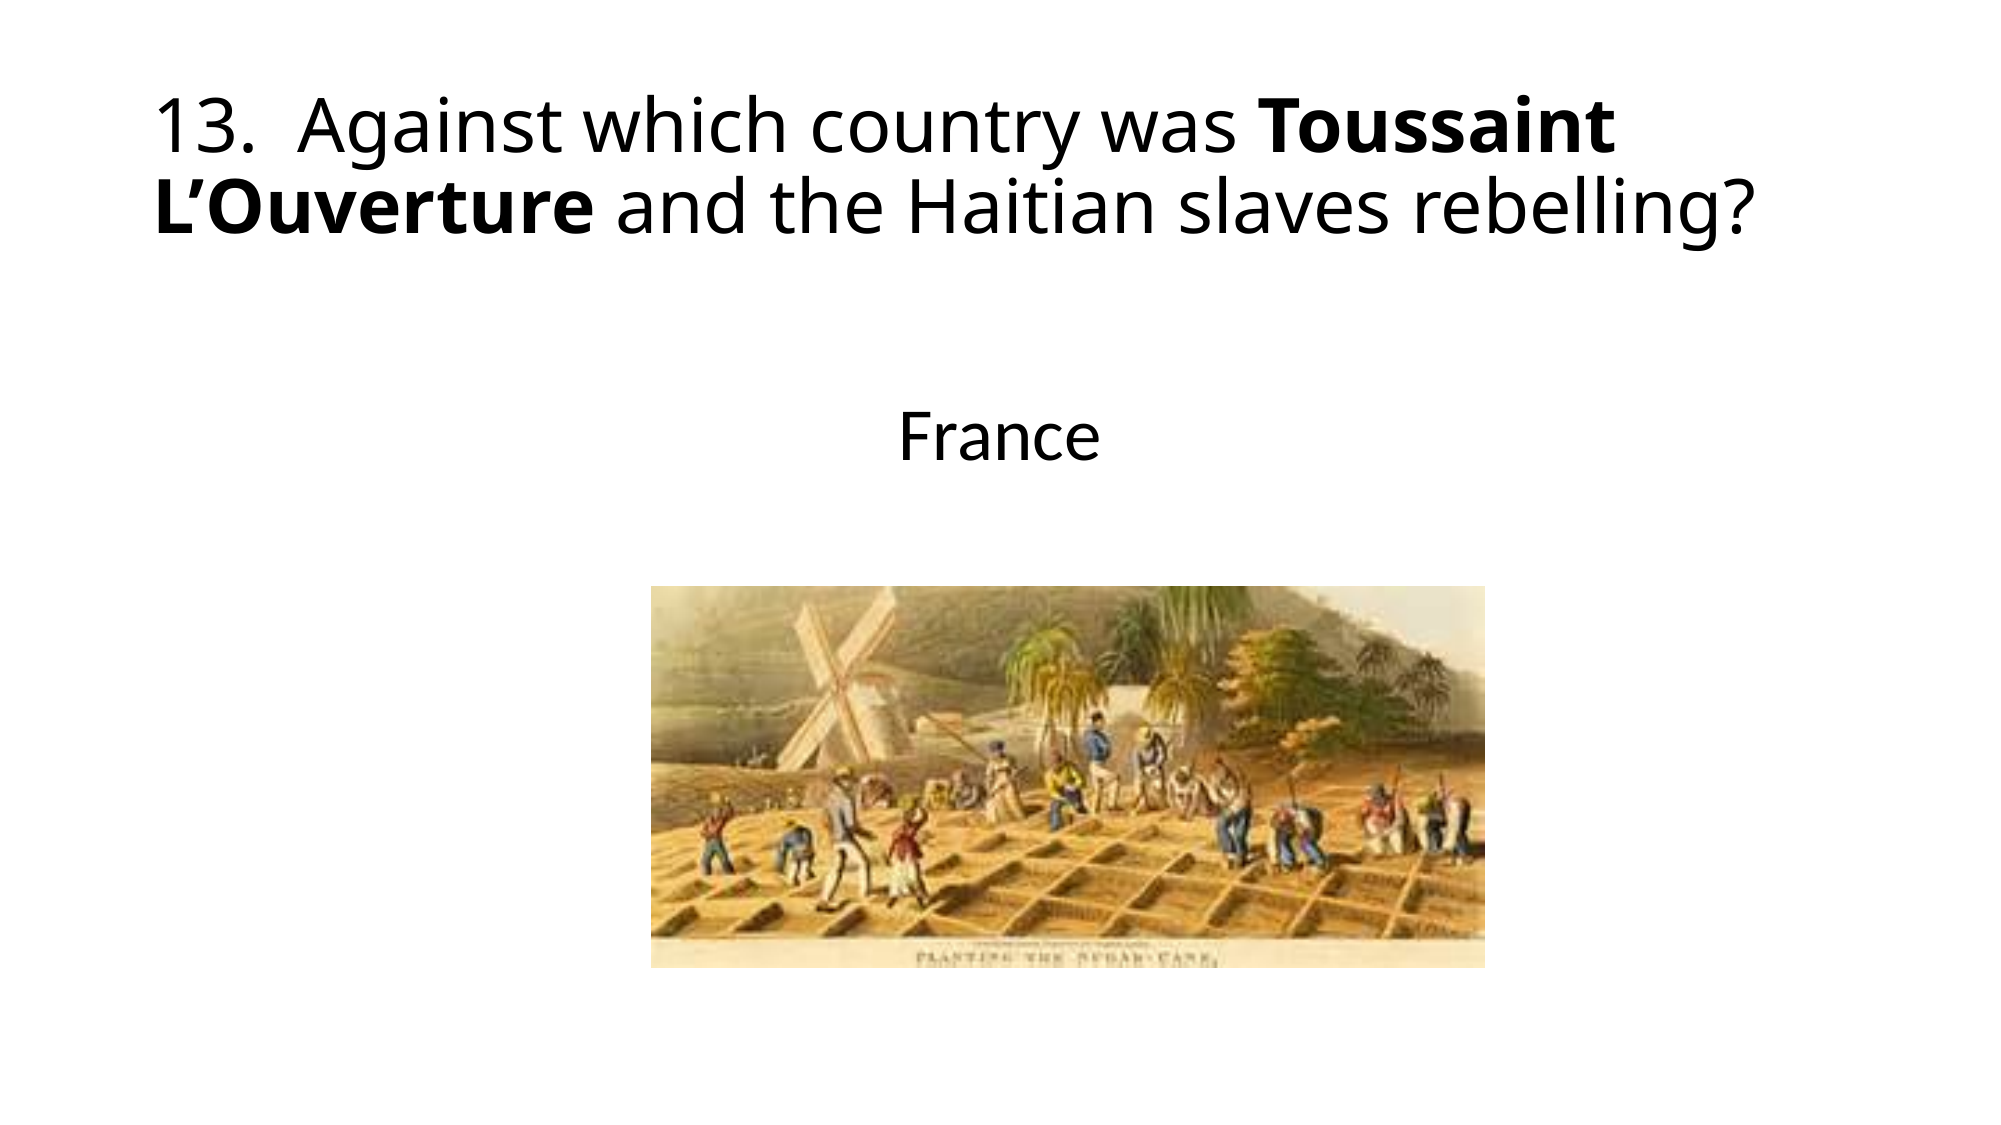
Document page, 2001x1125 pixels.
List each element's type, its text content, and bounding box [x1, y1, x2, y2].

title 13. Against which country was Toussaint L’Ouverture and the Haitian slaves rebelling? [137, 59, 1863, 278]
list France [137, 387, 1863, 520]
picture [651, 586, 1485, 968]
